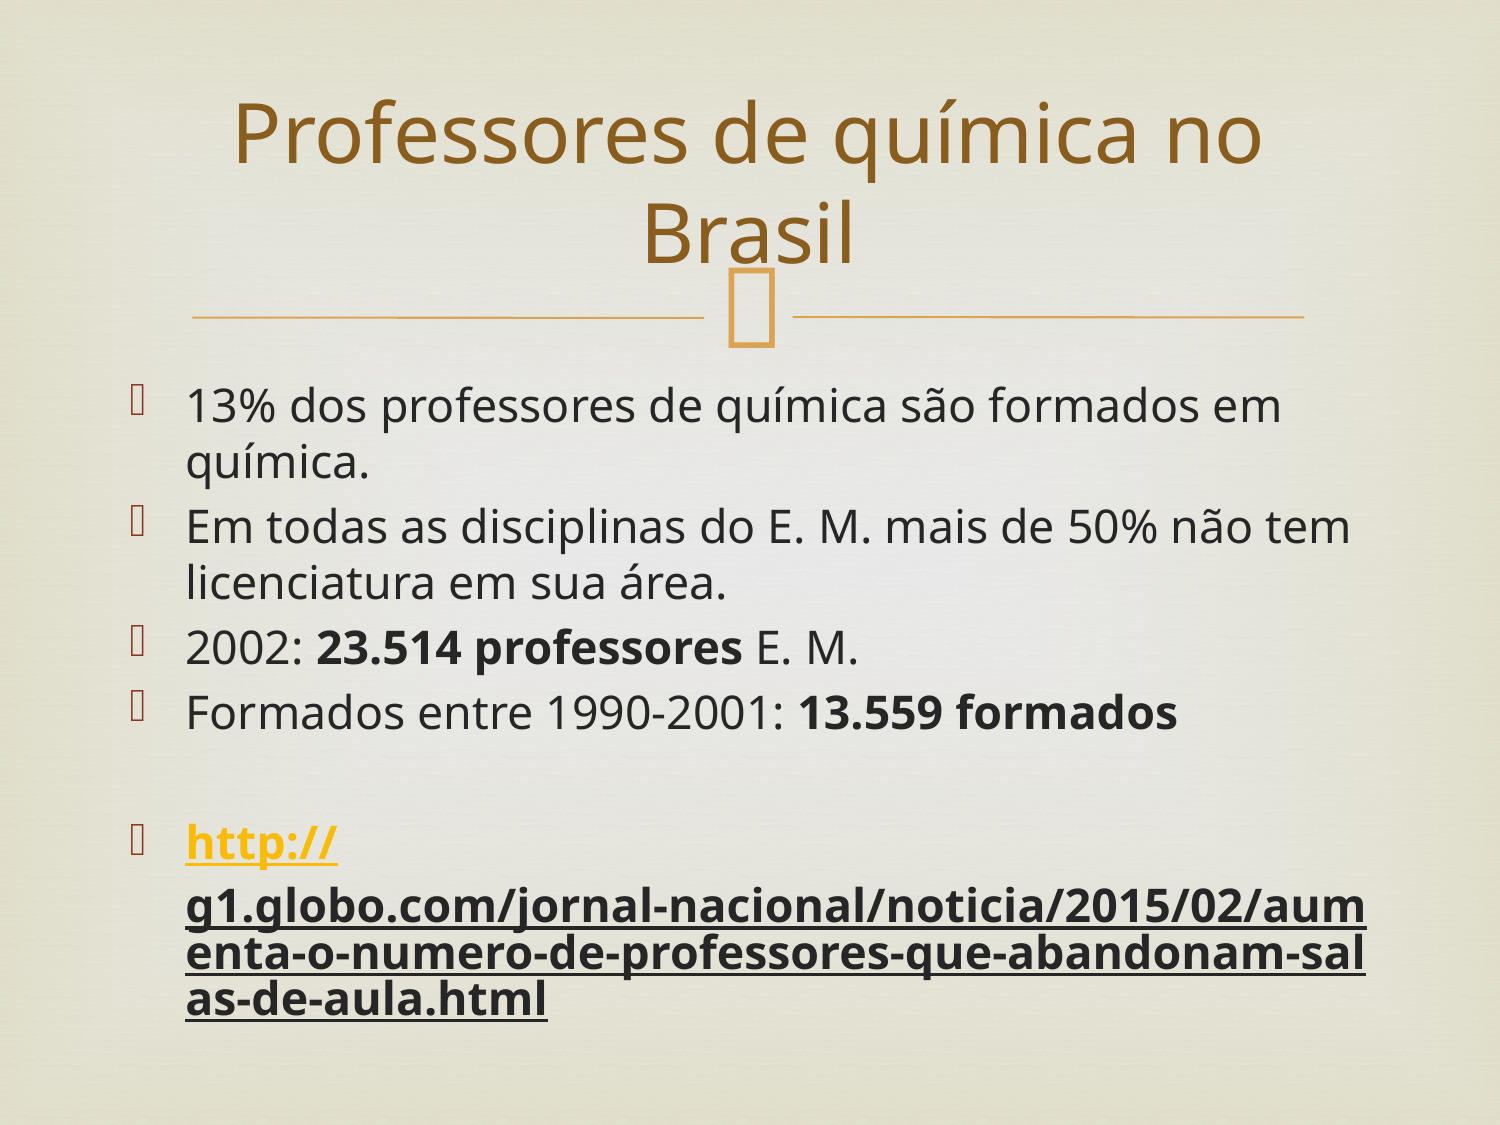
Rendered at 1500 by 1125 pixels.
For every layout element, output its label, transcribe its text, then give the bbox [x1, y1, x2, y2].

list 13% dos professores de química são formados em química. Em todas as disciplinas do E. M. mais de 50% não tem licenciatura em sua área. 2002: 23.514 professores E. M. Formados entre 1990-2001: 13.559 formados http://g1.globo.com/jornal-nacional/noticia/2015/02/aumenta-o-numero-de-professores-que-abandonam-salas-de-aula.html [114, 368, 1386, 1005]
title Professores de química no Brasil [112, 93, 1386, 267]
